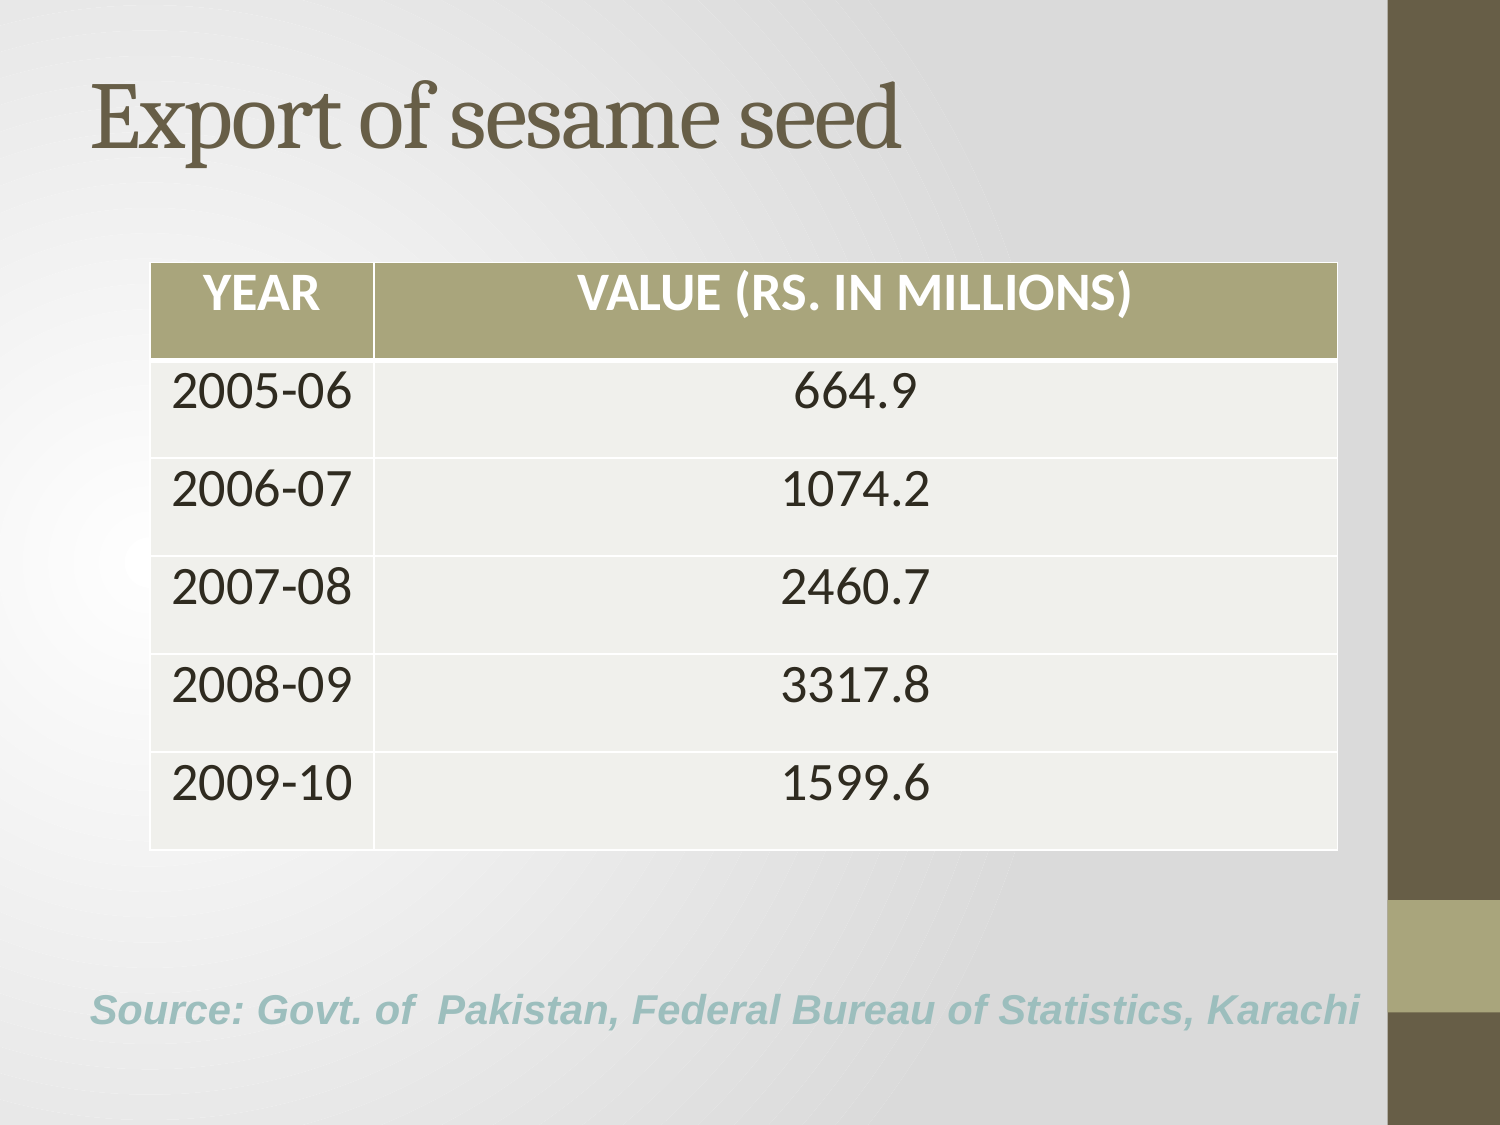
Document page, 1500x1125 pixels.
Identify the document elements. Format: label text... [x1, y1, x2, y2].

table_cell 2007-08 [151, 557, 373, 653]
table_cell 3317.8 [375, 655, 1337, 751]
table_header YEAR [151, 263, 373, 358]
table_cell 2005-06 [151, 363, 373, 457]
table_cell 2460.7 [375, 557, 1337, 653]
table_cell 2008-09 [151, 655, 373, 751]
table_cell 1599.6 [375, 753, 1337, 849]
table_header VALUE (RS. IN MILLIONS) [375, 263, 1337, 358]
table_cell 1074.2 [375, 459, 1337, 555]
table_cell 664.9 [375, 363, 1337, 457]
text_box Export of sesame seed [75, 45, 1325, 233]
table_cell 2009-10 [151, 753, 373, 849]
table_cell 2006-07 [151, 459, 373, 555]
text_box Source: Govt. of Pakistan, Federal Bureau of Statistics, Karachi [75, 975, 1400, 1040]
